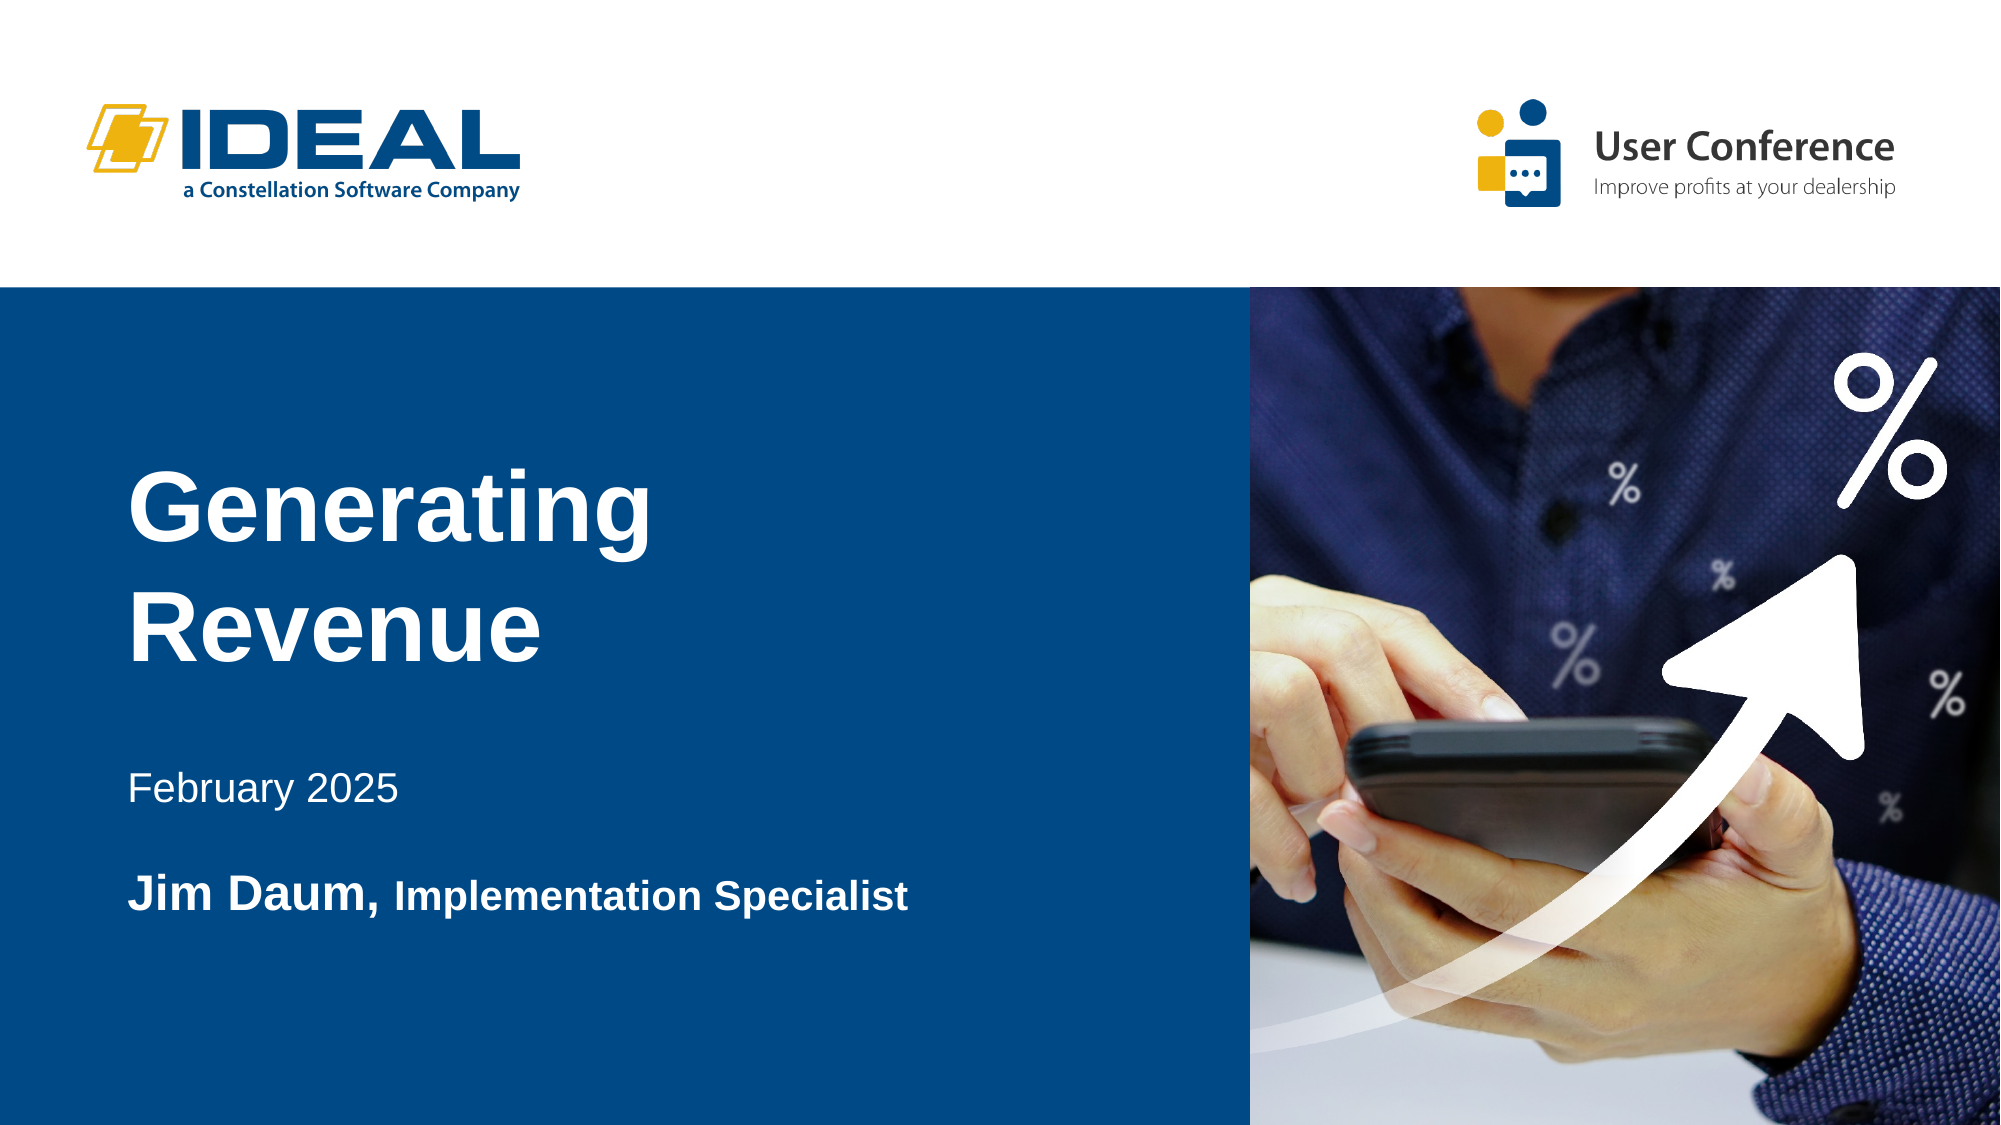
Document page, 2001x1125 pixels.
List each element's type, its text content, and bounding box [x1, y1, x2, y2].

picture [1476, 99, 1896, 207]
text_box Generating Revenue February 2025 Jim Daum, Implementation Specialist [112, 458, 1246, 954]
picture [86, 104, 520, 202]
picture [1249, 286, 2000, 1125]
